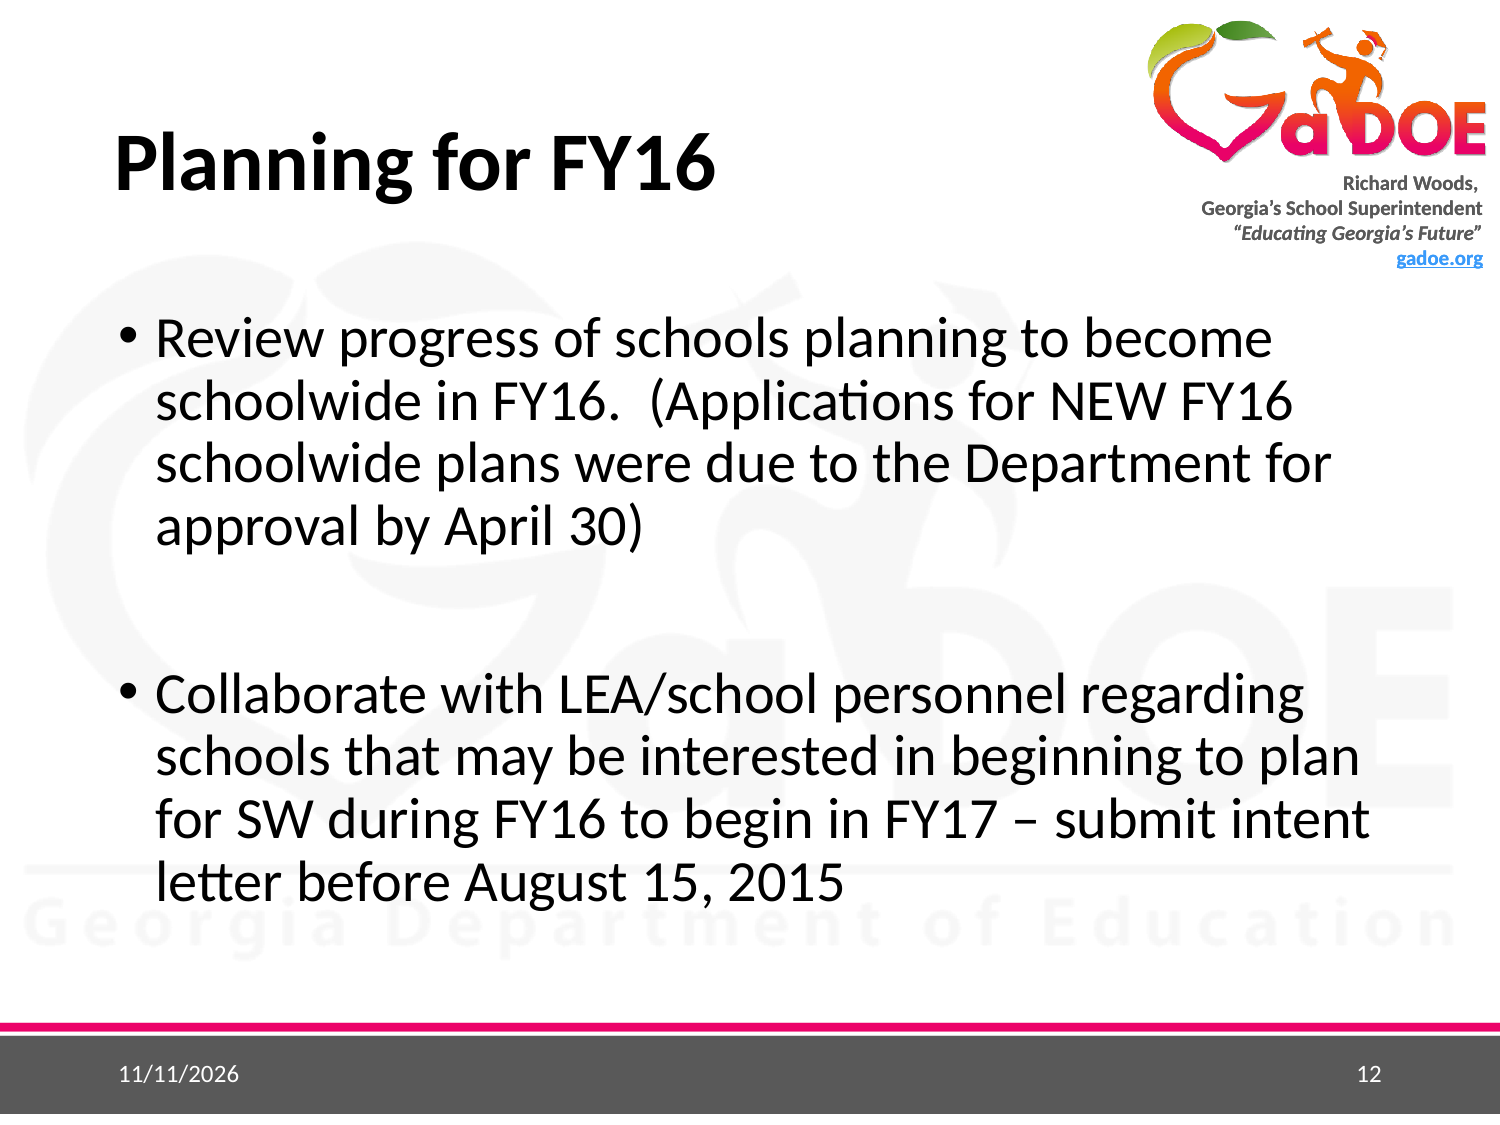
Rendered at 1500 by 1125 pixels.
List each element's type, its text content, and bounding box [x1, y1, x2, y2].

slide_number 12 [1059, 1042, 1397, 1103]
list Review progress of schools planning to become schoolwide in FY16. (Applications for NEW FY16 schoolwide plans were due to the Department for approval by April 30) Collaborate with LEA/school personnel regarding schools that may be interested in beginning to plan for SW during FY16 to begin in FY17 – submit intent letter before August 15, 2015 [103, 299, 1397, 1014]
picture [19, 235, 1473, 980]
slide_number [103, 1042, 441, 1103]
title Planning for FY16 [99, 54, 1136, 273]
picture [1135, 8, 1499, 164]
